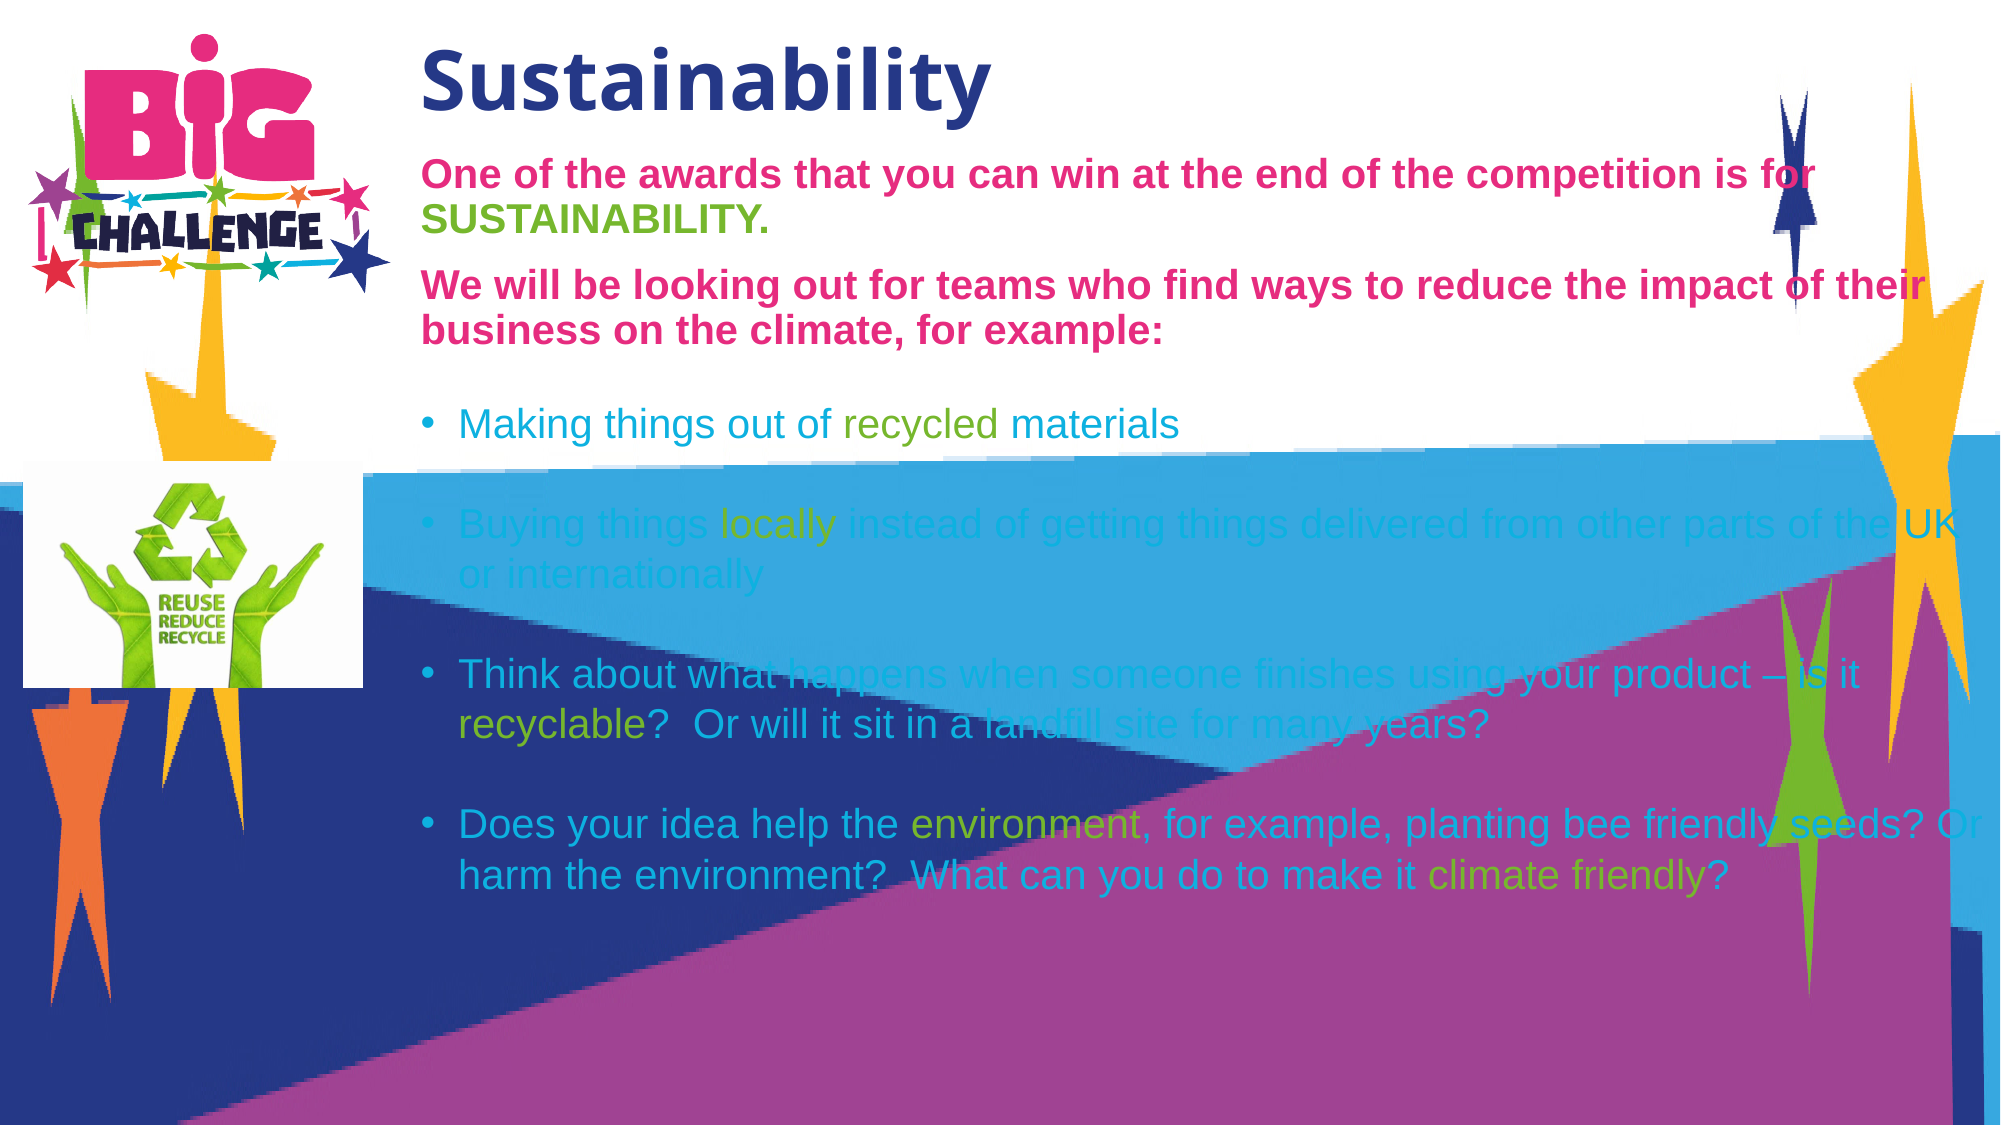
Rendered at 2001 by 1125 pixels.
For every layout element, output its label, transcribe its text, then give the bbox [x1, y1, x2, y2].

title Sustainability [405, 7, 1927, 145]
picture [0, 0, 2001, 1125]
list One of the awards that you can win at the end of the competition is for SUSTAINABILITY. We will be looking out for teams who find ways to reduce the impact of their business on the climate, for example: Making things out of recycled materials Buying things locally instead of getting things delivered from other parts of the UK or internationally Think about what happens when someone finishes using your product – is it recyclable? Or will it sit in a landfill site for many years? Does your idea help the environment, for example, planting bee friendly seeds? Or harm the environment? What can you do to make it climate friendly? [405, 145, 2000, 950]
